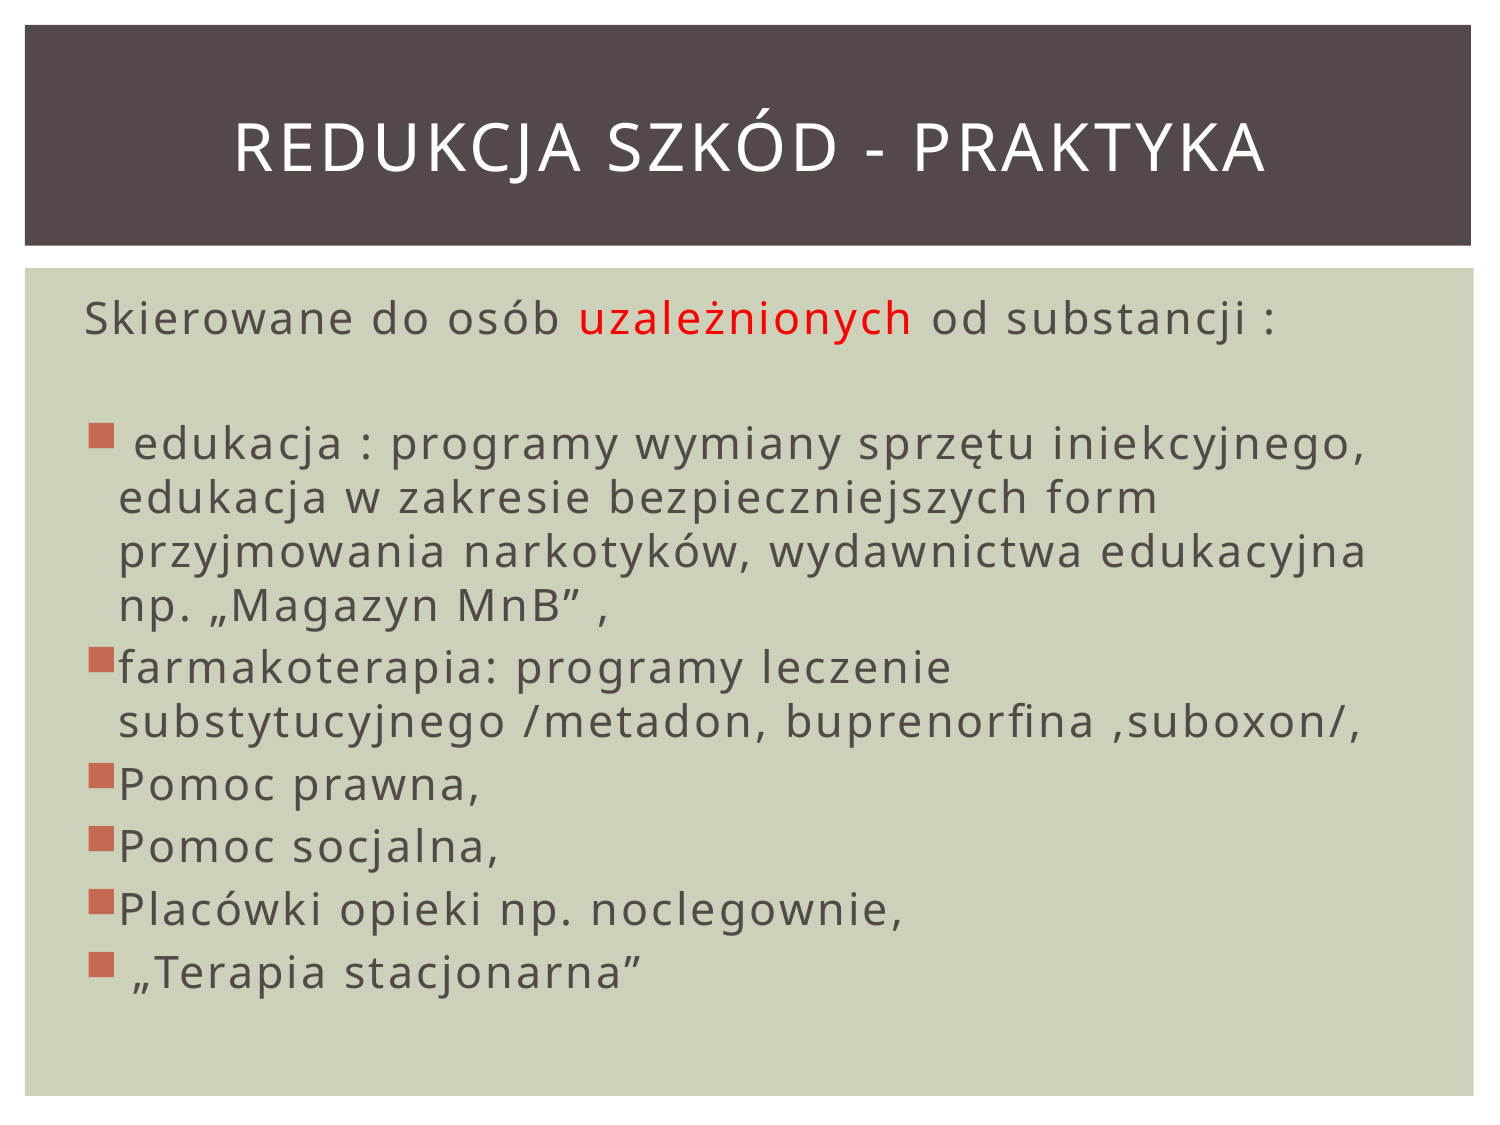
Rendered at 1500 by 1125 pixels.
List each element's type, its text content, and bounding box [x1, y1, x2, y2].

list Skierowane do osób uzależnionych od substancji : edukacja : programy wymiany sprzętu iniekcyjnego, edukacja w zakresie bezpieczniejszych form przyjmowania narkotyków, wydawnictwa edukacyjna np. „Magazyn MnB” , farmakoterapia: programy leczenie substytucyjnego /metadon, buprenorfina ,suboxon/, Pomoc prawna, Pomoc socjalna, Placówki opieki np. noclegownie, „Terapia stacjonarna” [62, 281, 1442, 1005]
title Redukcja szkód - praktyka [62, 58, 1438, 232]
